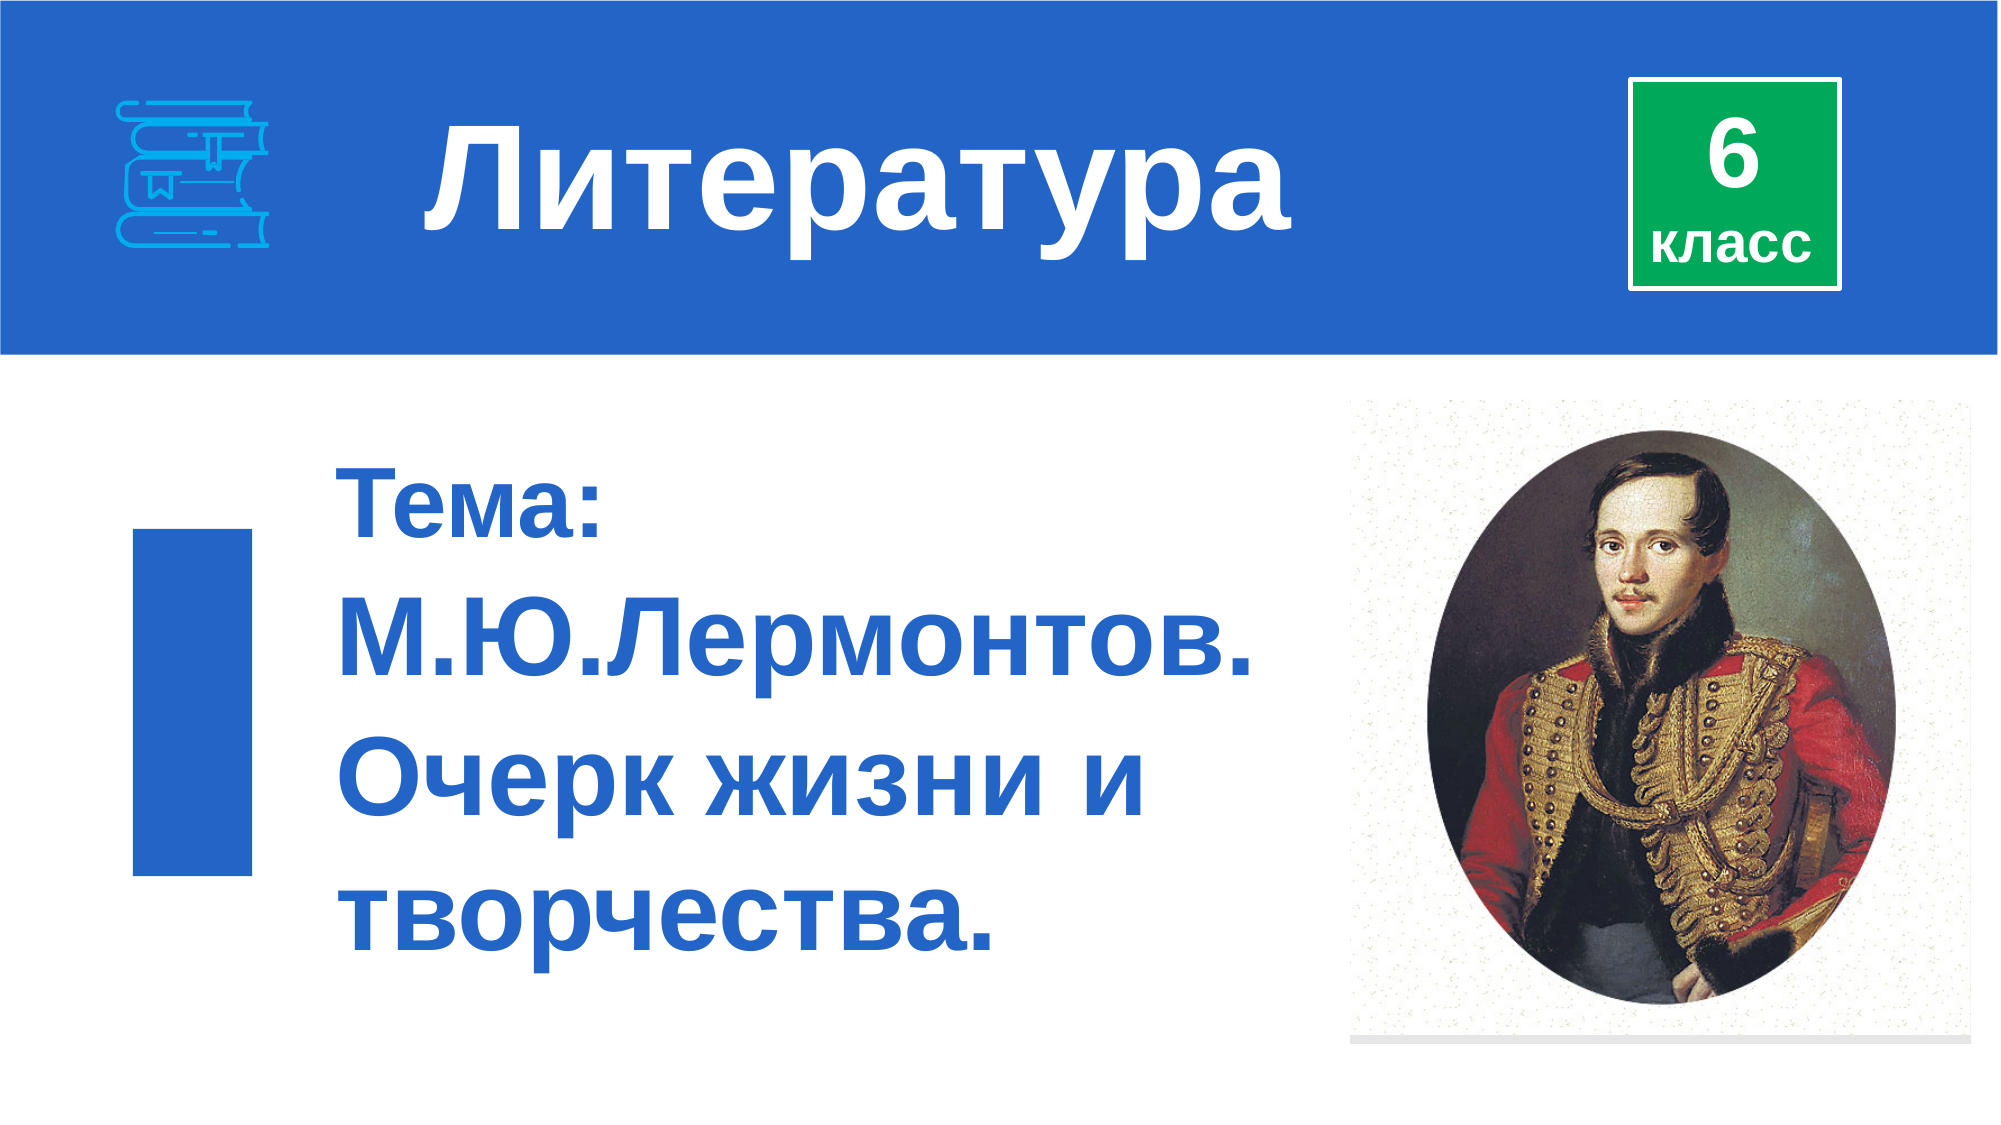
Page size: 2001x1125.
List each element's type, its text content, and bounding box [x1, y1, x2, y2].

text_box 6 [1703, 82, 1764, 199]
text_box [132, 528, 253, 877]
text_box Литература [336, 74, 1350, 260]
text_box Тема: М.Ю.Лермонтов. Очерк жизни и творчества. [328, 433, 1349, 973]
text_box [140, 171, 182, 200]
text_box [115, 100, 270, 248]
text_box [0, 0, 1998, 355]
text_box [1630, 79, 1840, 289]
picture [1349, 399, 1971, 1035]
text_box класс [1632, 199, 1830, 274]
text_box [187, 132, 198, 138]
text_box [202, 230, 218, 235]
